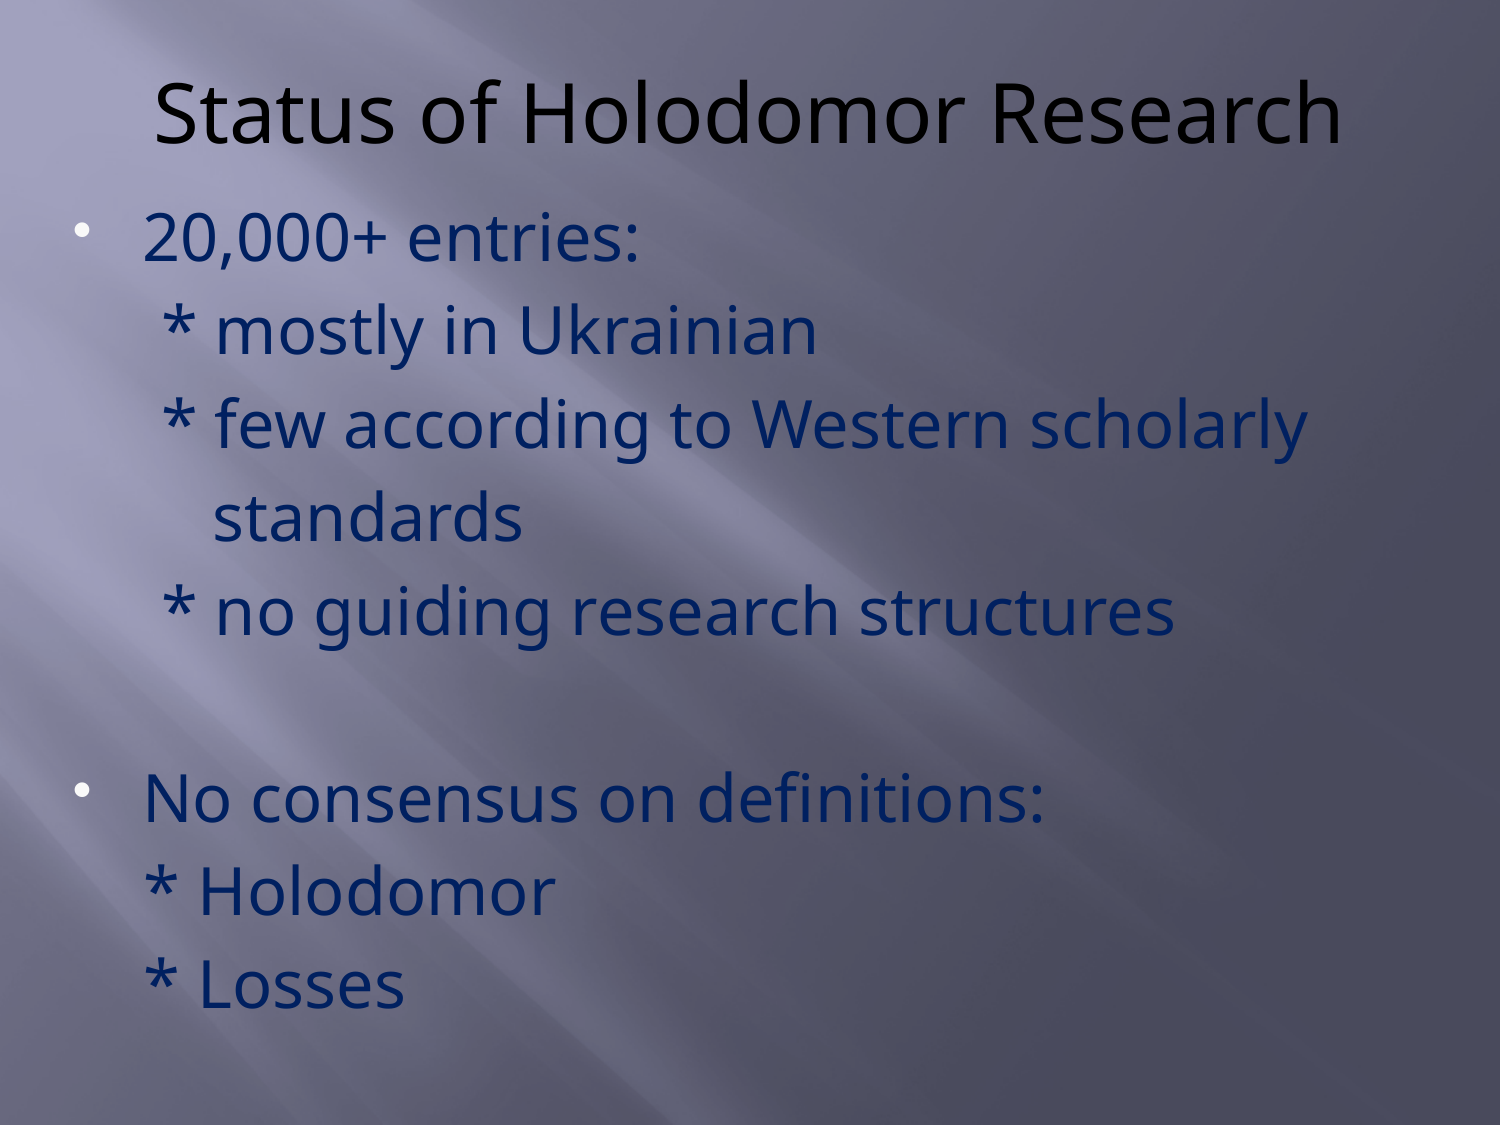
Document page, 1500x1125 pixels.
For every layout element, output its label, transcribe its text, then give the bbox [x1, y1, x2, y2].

list 20,000+ entries: * mostly in Ukrainian * few according to Western scholarly standards * no guiding research structures No consensus on definitions: * Holodomor * Losses [37, 187, 1425, 1088]
title Status of Holodomor Research [75, 45, 1425, 175]
